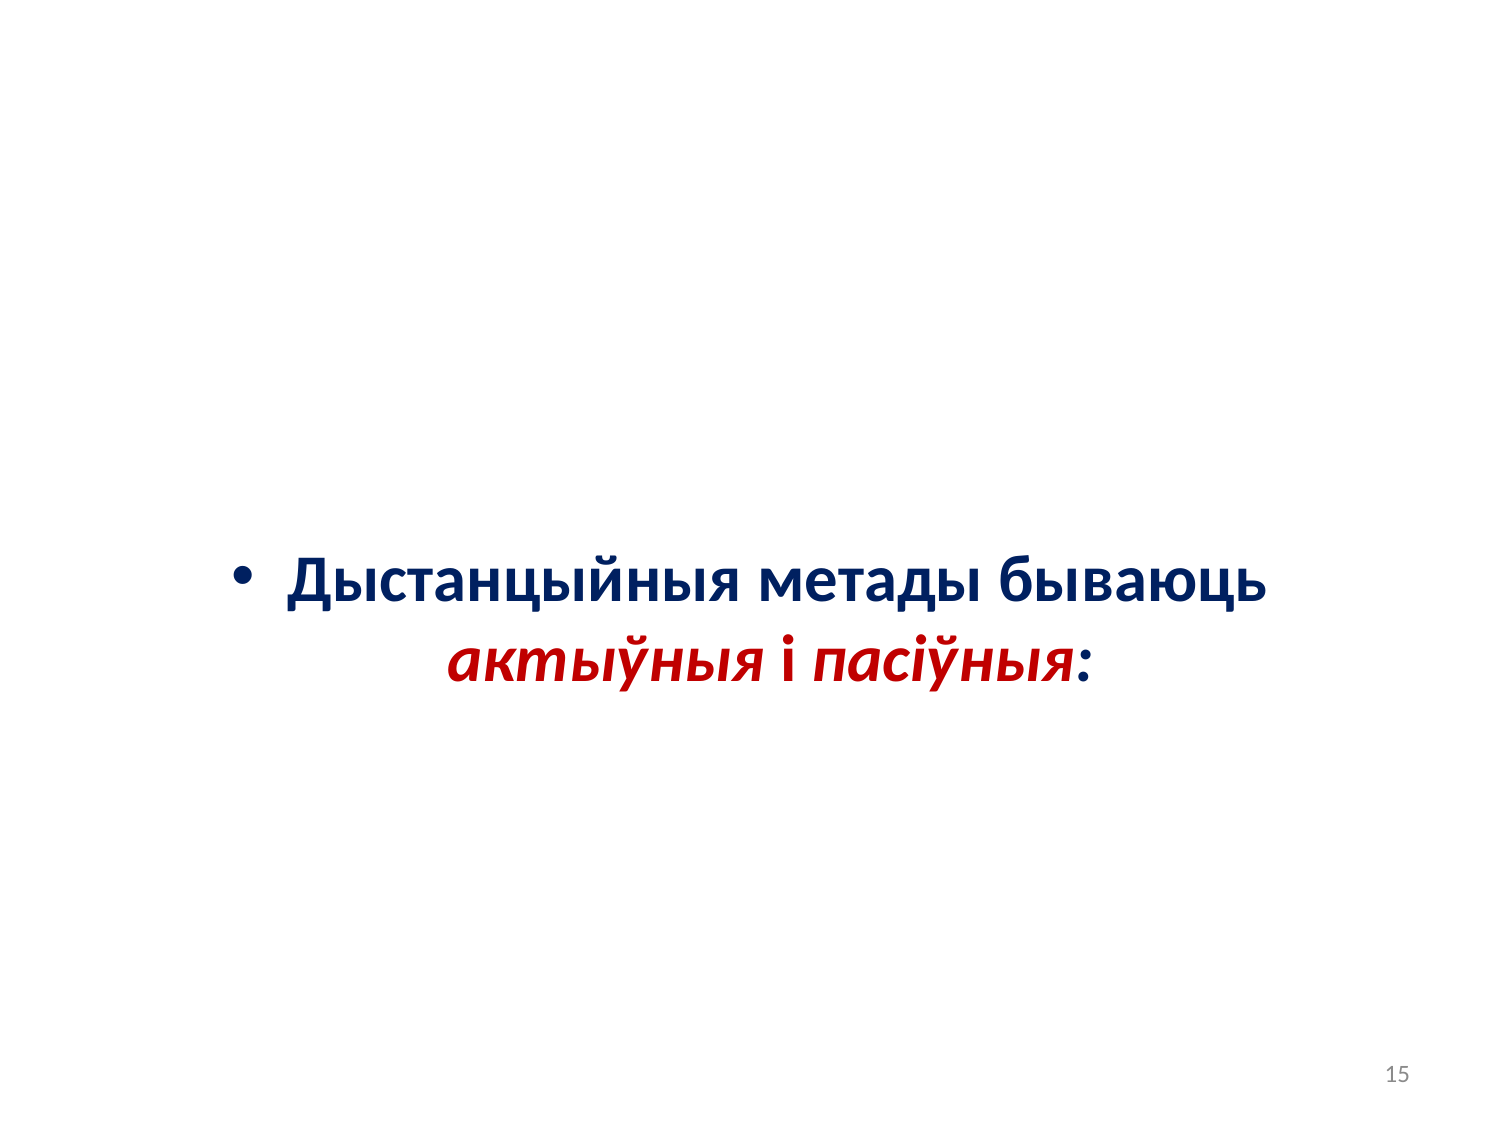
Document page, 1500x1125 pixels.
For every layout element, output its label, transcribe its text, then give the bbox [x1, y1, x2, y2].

list Дыстанцыйныя метады бываюць актыўныя і пасіўныя: [75, 527, 1425, 1005]
slide_number 15 [1074, 1042, 1425, 1103]
